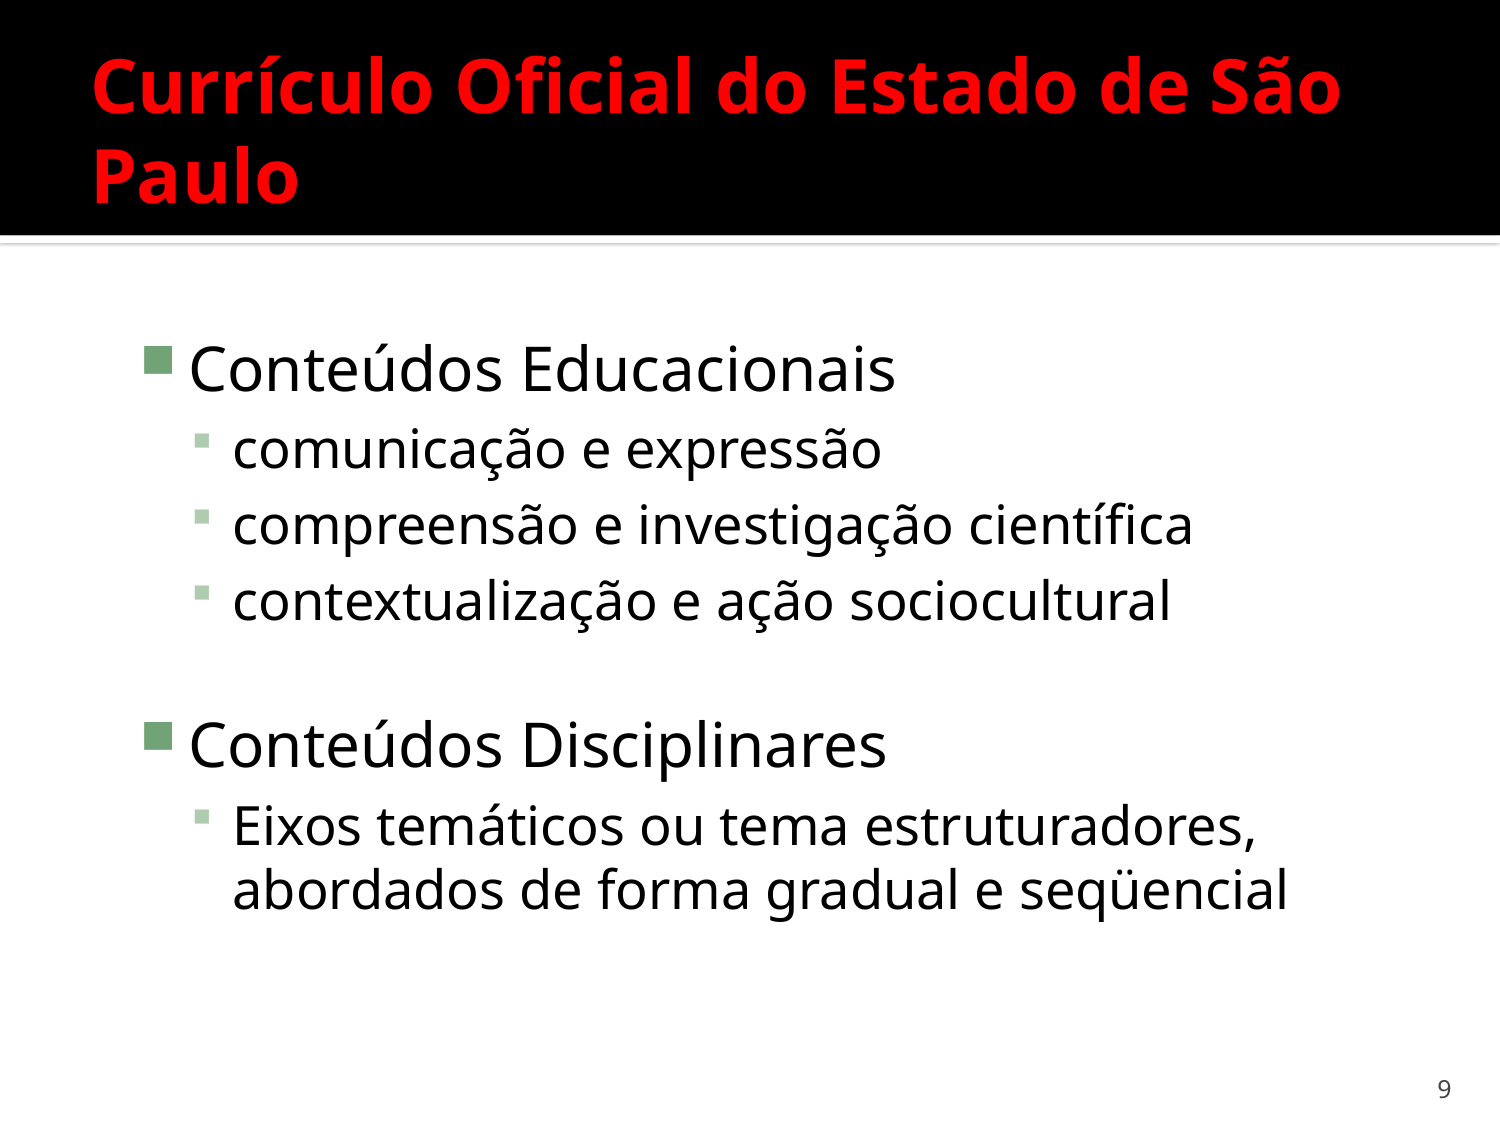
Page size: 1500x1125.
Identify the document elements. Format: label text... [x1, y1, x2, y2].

list Conteúdos Educacionais comunicação e expressão compreensão e investigação científica contextualização e ação sociocultural Conteúdos Disciplinares Eixos temáticos ou tema estruturadores, abordados de forma gradual e seqüencial [112, 314, 1450, 934]
title Currículo Oficial do Estado de São Paulo [75, 25, 1425, 231]
slide_number 9 [1345, 1062, 1467, 1108]
